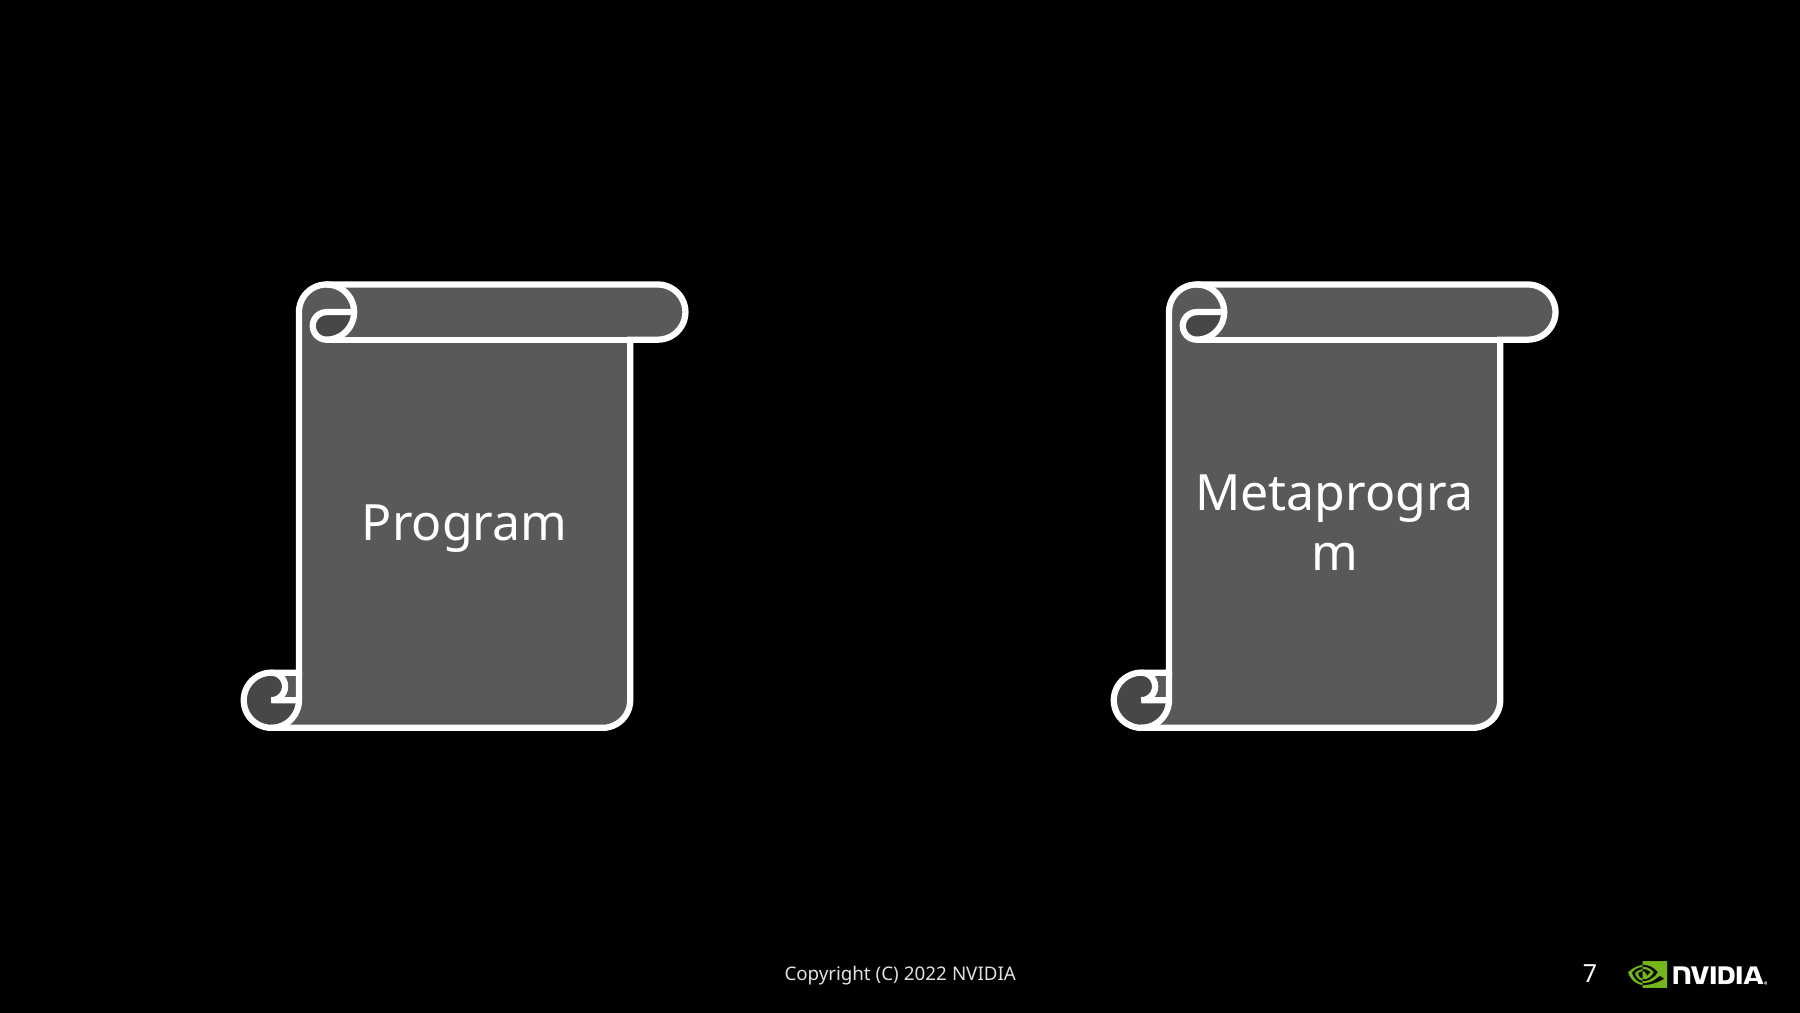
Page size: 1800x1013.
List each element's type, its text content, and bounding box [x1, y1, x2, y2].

footer Copyright (C) 2022 NVIDIA [594, 947, 1206, 1002]
picture [1628, 961, 1767, 988]
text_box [243, 284, 1556, 729]
slide_number 7 [1273, 947, 1613, 1002]
